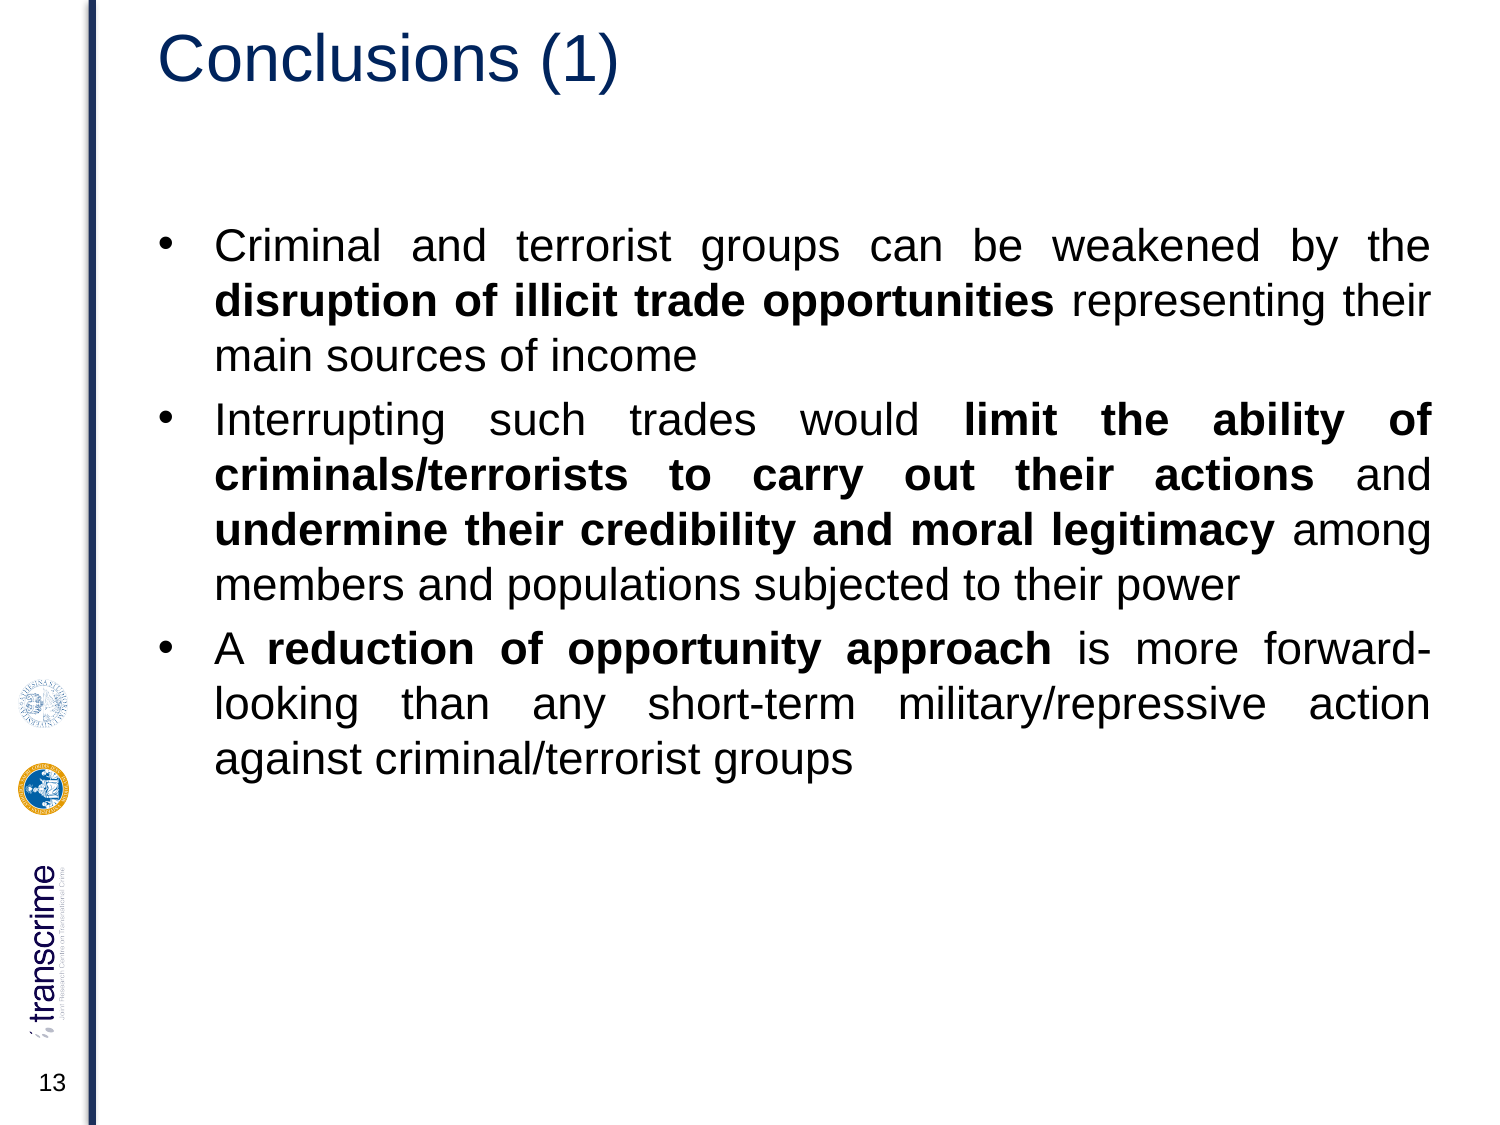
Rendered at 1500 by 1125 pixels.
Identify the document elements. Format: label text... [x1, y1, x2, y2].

list Criminal and terrorist groups can be weakened by the disruption of illicit trade opportunities representing their main sources of income Interrupting such trades would limit the ability of criminals/terrorists to carry out their actions and undermine their credibility and moral legitimacy among members and populations subjected to their power A reduction of opportunity approach is more forward-looking than any short-term military/repressive action against criminal/terrorist groups [143, 208, 1447, 845]
picture [20, 861, 74, 1042]
picture [19, 680, 68, 728]
picture [18, 763, 69, 815]
slide_number 13 [23, 1059, 92, 1120]
list Conclusions (1) [143, 7, 774, 95]
